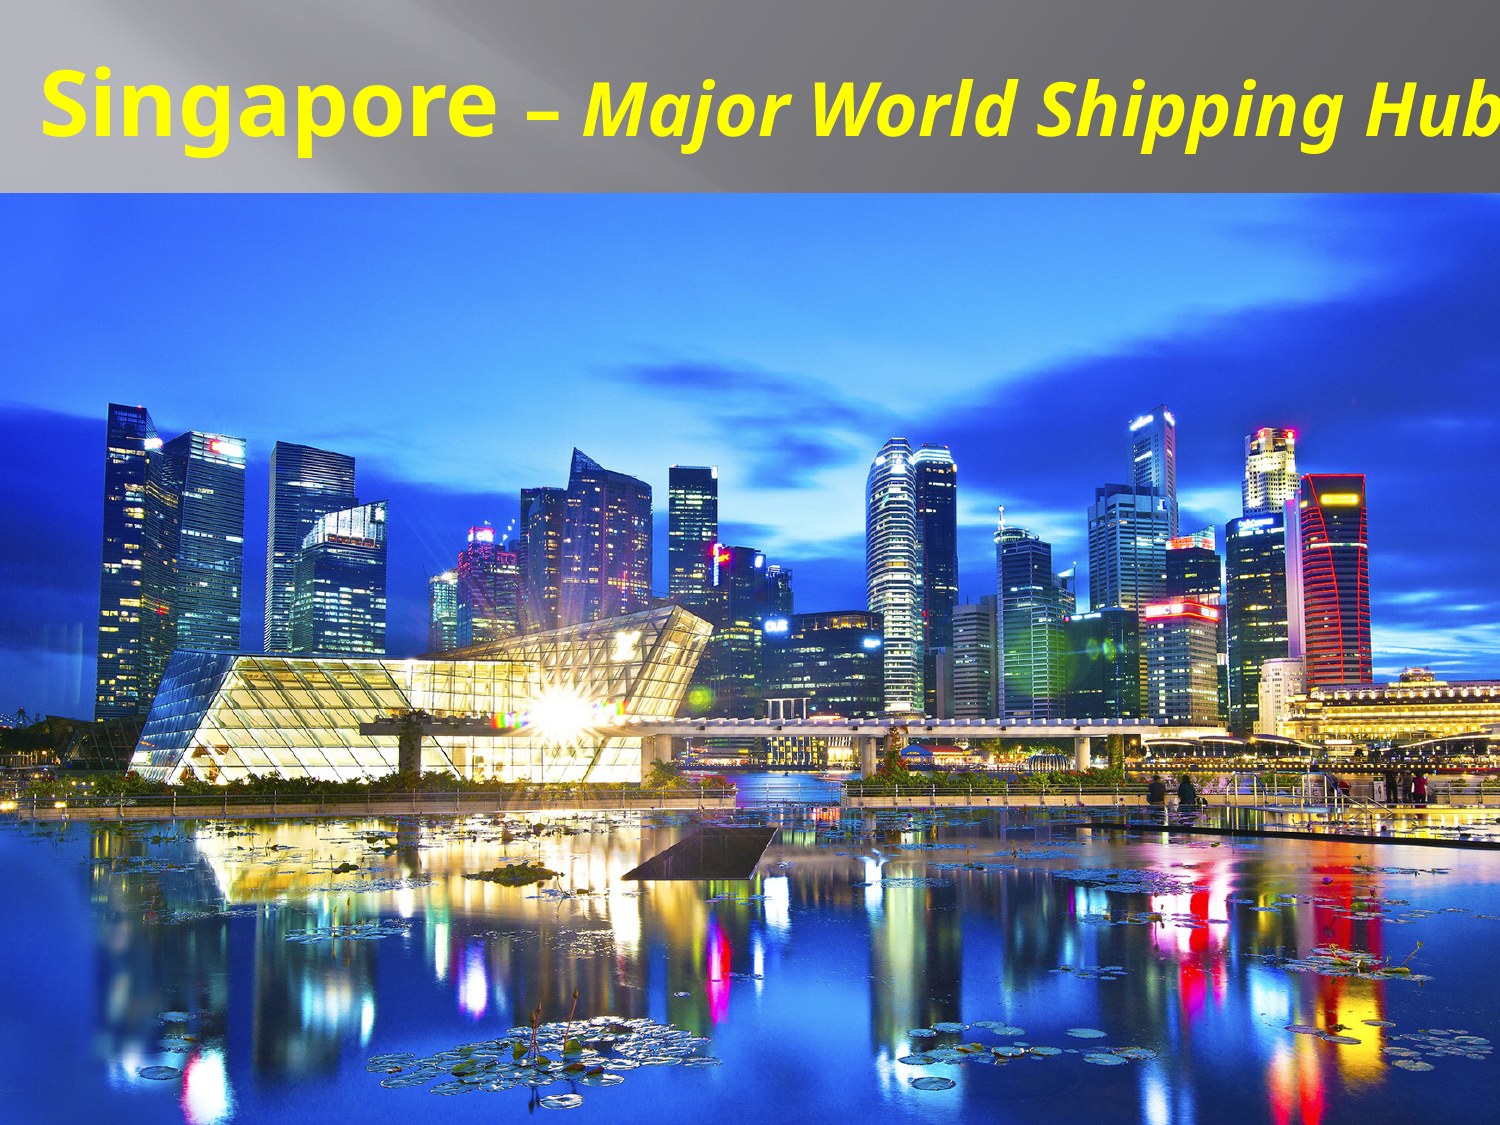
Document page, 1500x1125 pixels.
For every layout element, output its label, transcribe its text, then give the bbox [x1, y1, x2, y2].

picture [0, 193, 1500, 1125]
text_box Singapore – Major World Shipping Hub [24, 37, 1500, 163]
